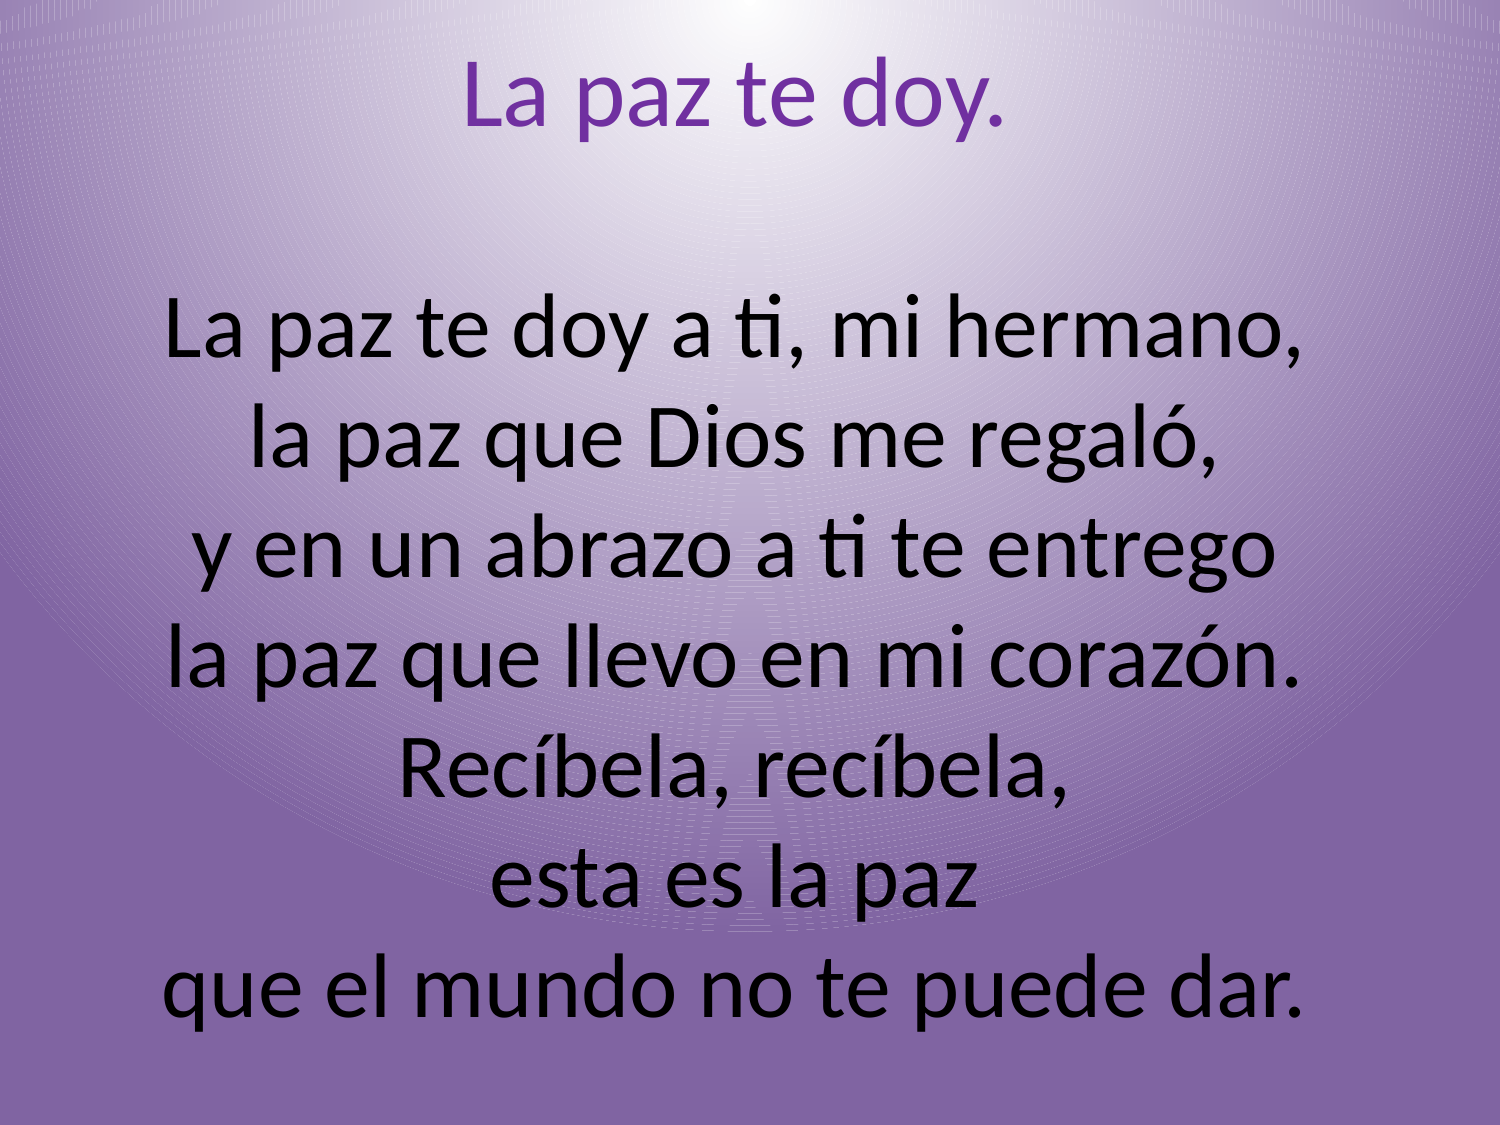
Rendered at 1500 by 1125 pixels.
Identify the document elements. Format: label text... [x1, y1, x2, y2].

text_box La paz te doy. La paz te doy a ti, mi hermano, la paz que Dios me regaló, y en un abrazo a ti te entrego la paz que llevo en mi corazón. Recíbela, recíbela, esta es la paz que el mundo no te puede dar. [0, 19, 1471, 1125]
